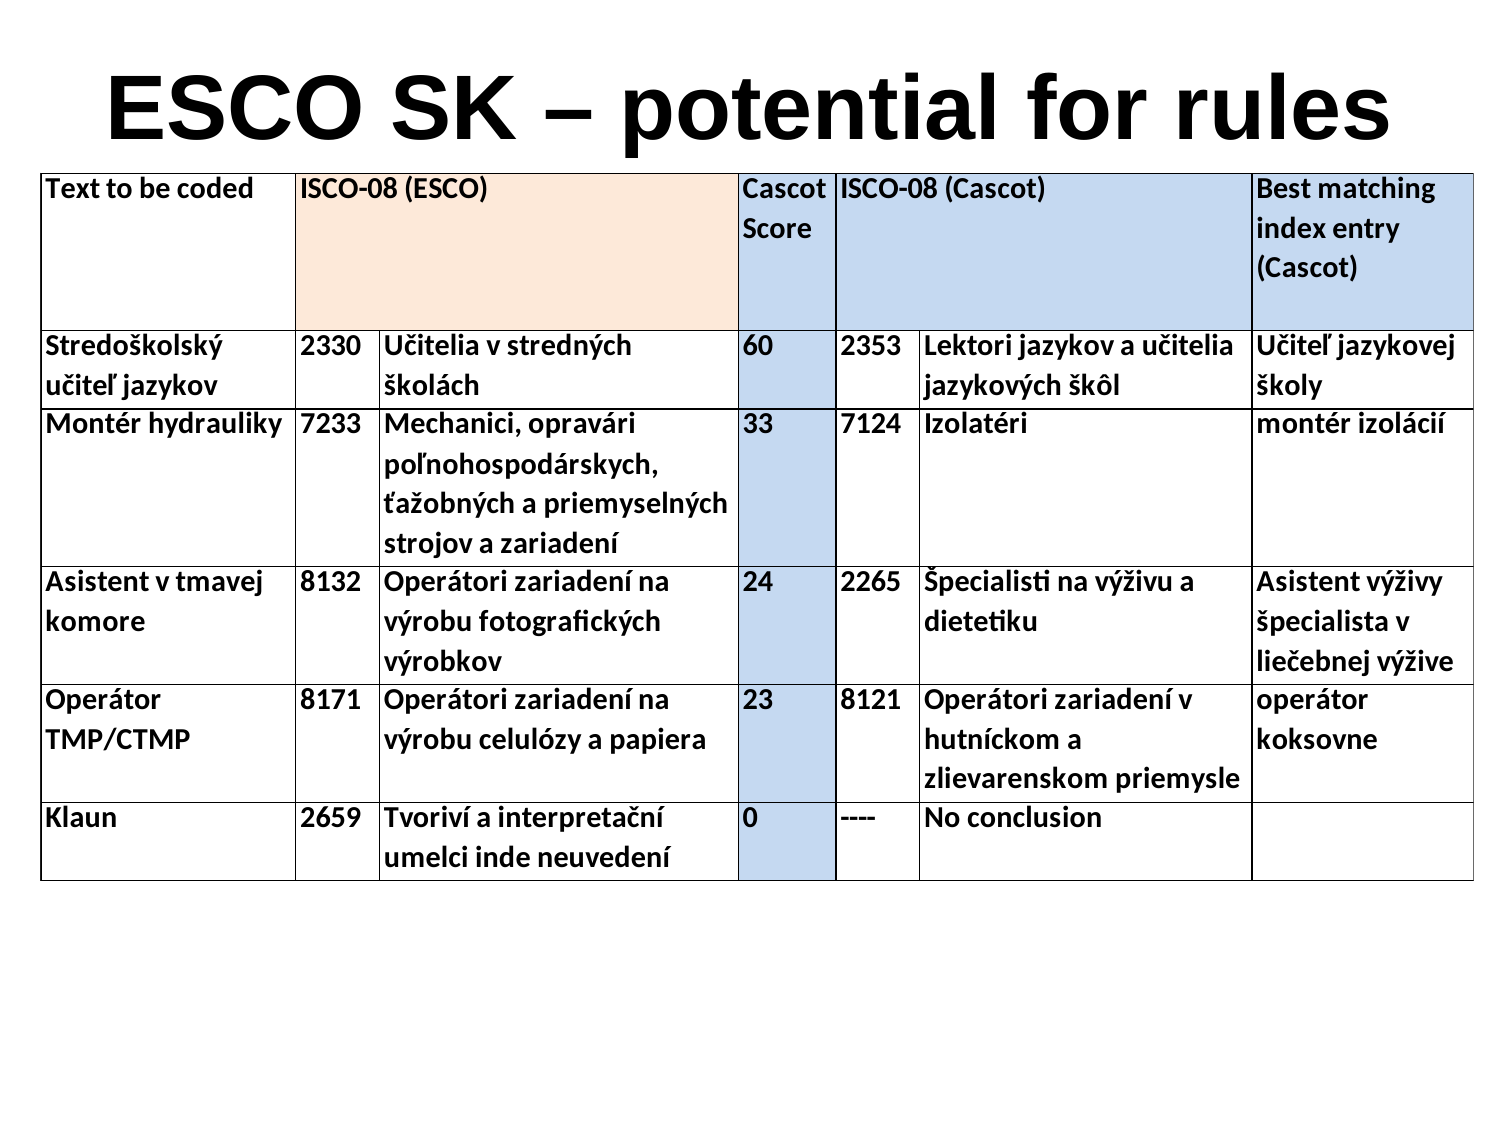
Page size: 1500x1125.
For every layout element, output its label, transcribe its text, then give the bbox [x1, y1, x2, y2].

title ESCO SK – potential for rules [75, 45, 1425, 161]
picture [39, 172, 1475, 882]
